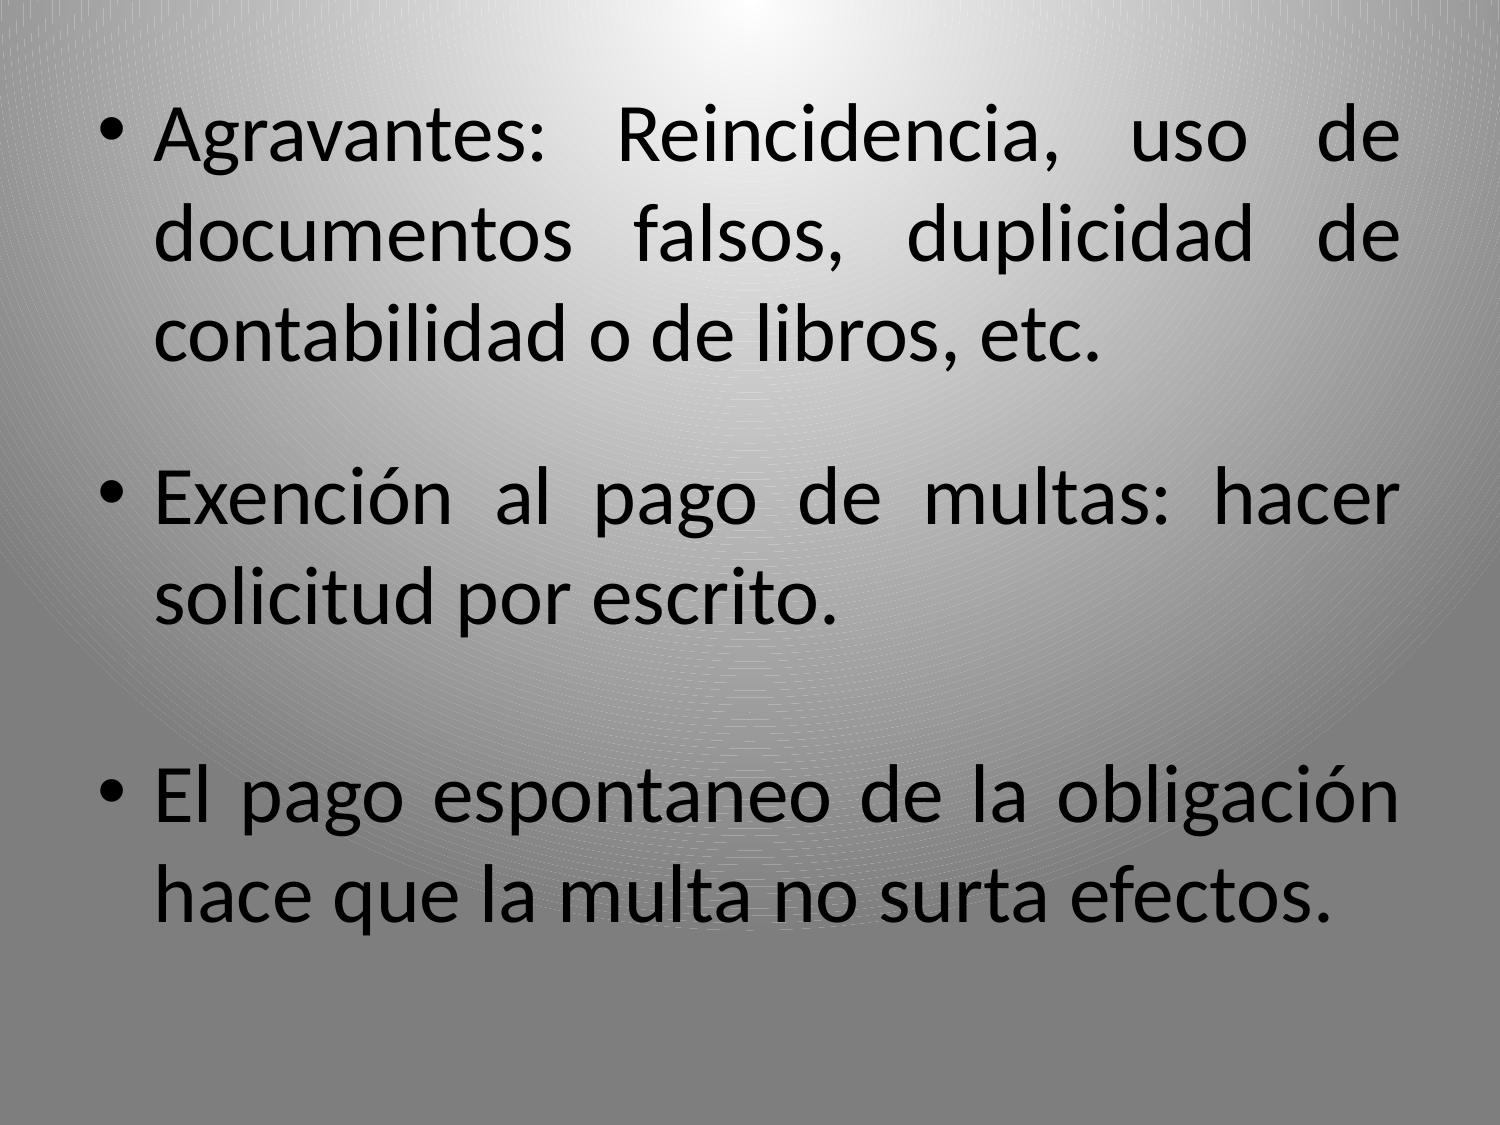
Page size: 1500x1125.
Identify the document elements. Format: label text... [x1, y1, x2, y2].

list Agravantes: Reincidencia, uso de documentos falsos, duplicidad de contabilidad o de libros, etc. Exención al pago de multas: hacer solicitud por escrito. El pago espontaneo de la obligación hace que la multa no surta efectos. [82, 70, 1418, 1043]
